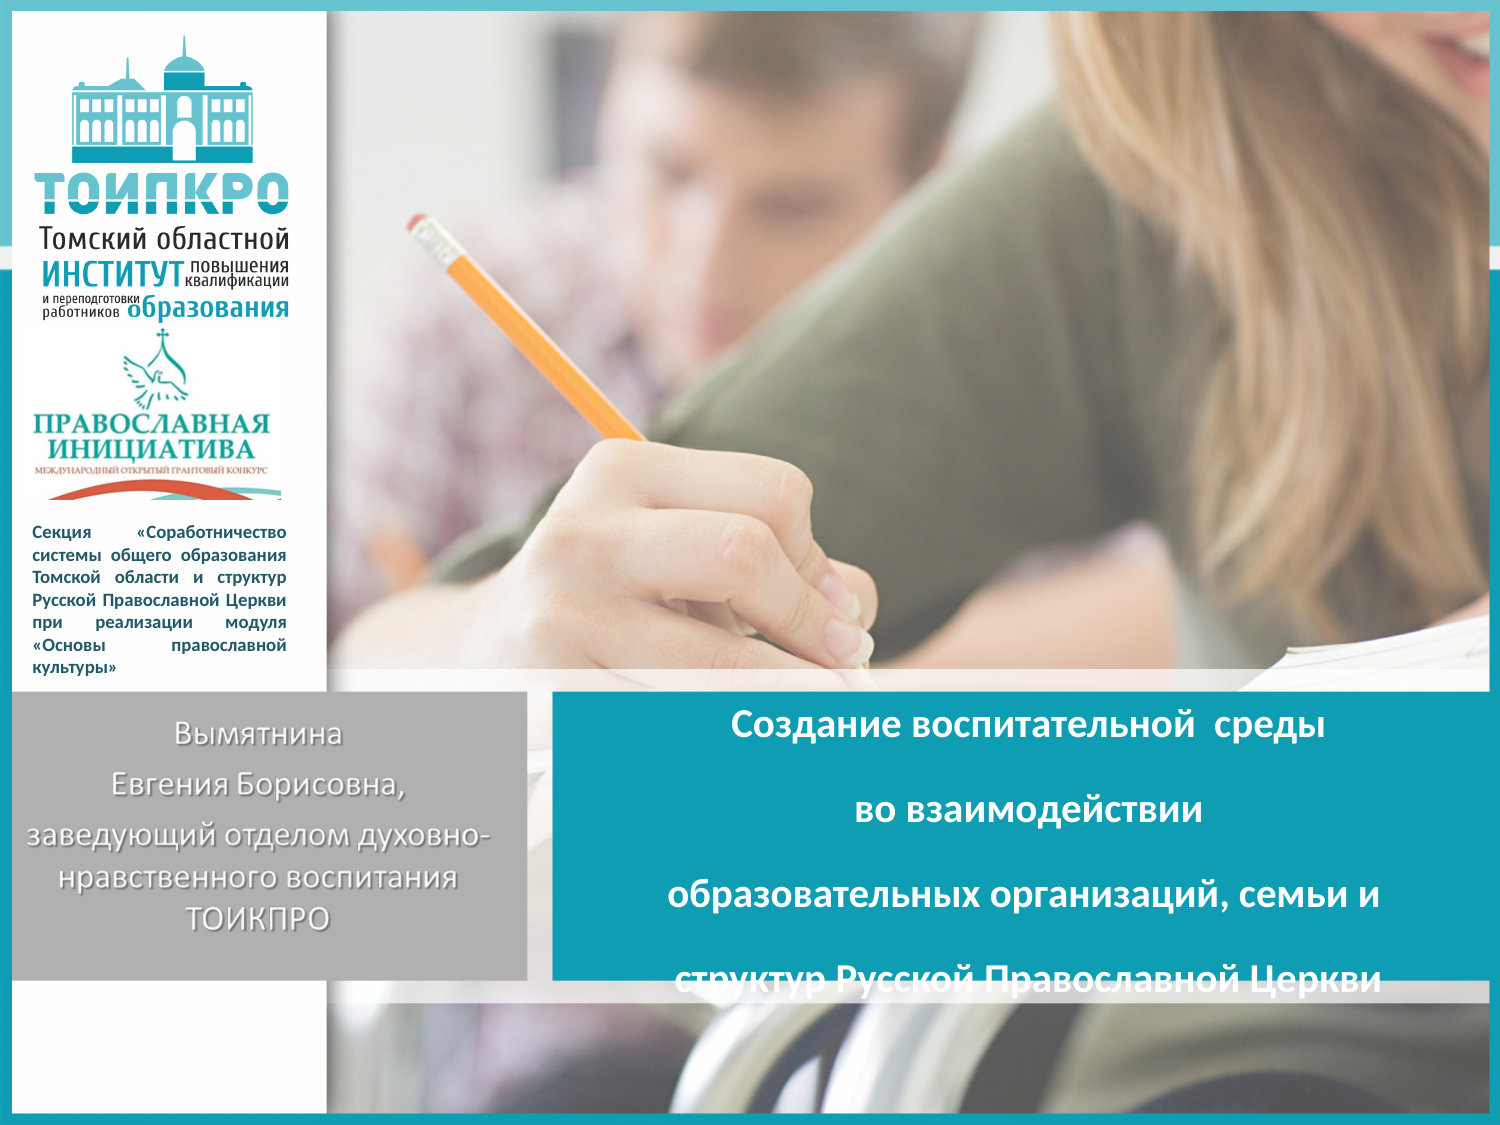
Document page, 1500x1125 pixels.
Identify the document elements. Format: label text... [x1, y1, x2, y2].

text_box [19, 510, 315, 689]
text_box Секция «Соработничество системы общего образования Томской области и структур Русской Православной Церкви при реализации модуля «Основы православной культуры» [17, 512, 302, 685]
picture [0, 0, 1500, 1125]
title Создание воспитательной среды во взаимодействии образовательных организаций, семьи и структур Русской Православной Церкви [596, 727, 1471, 988]
